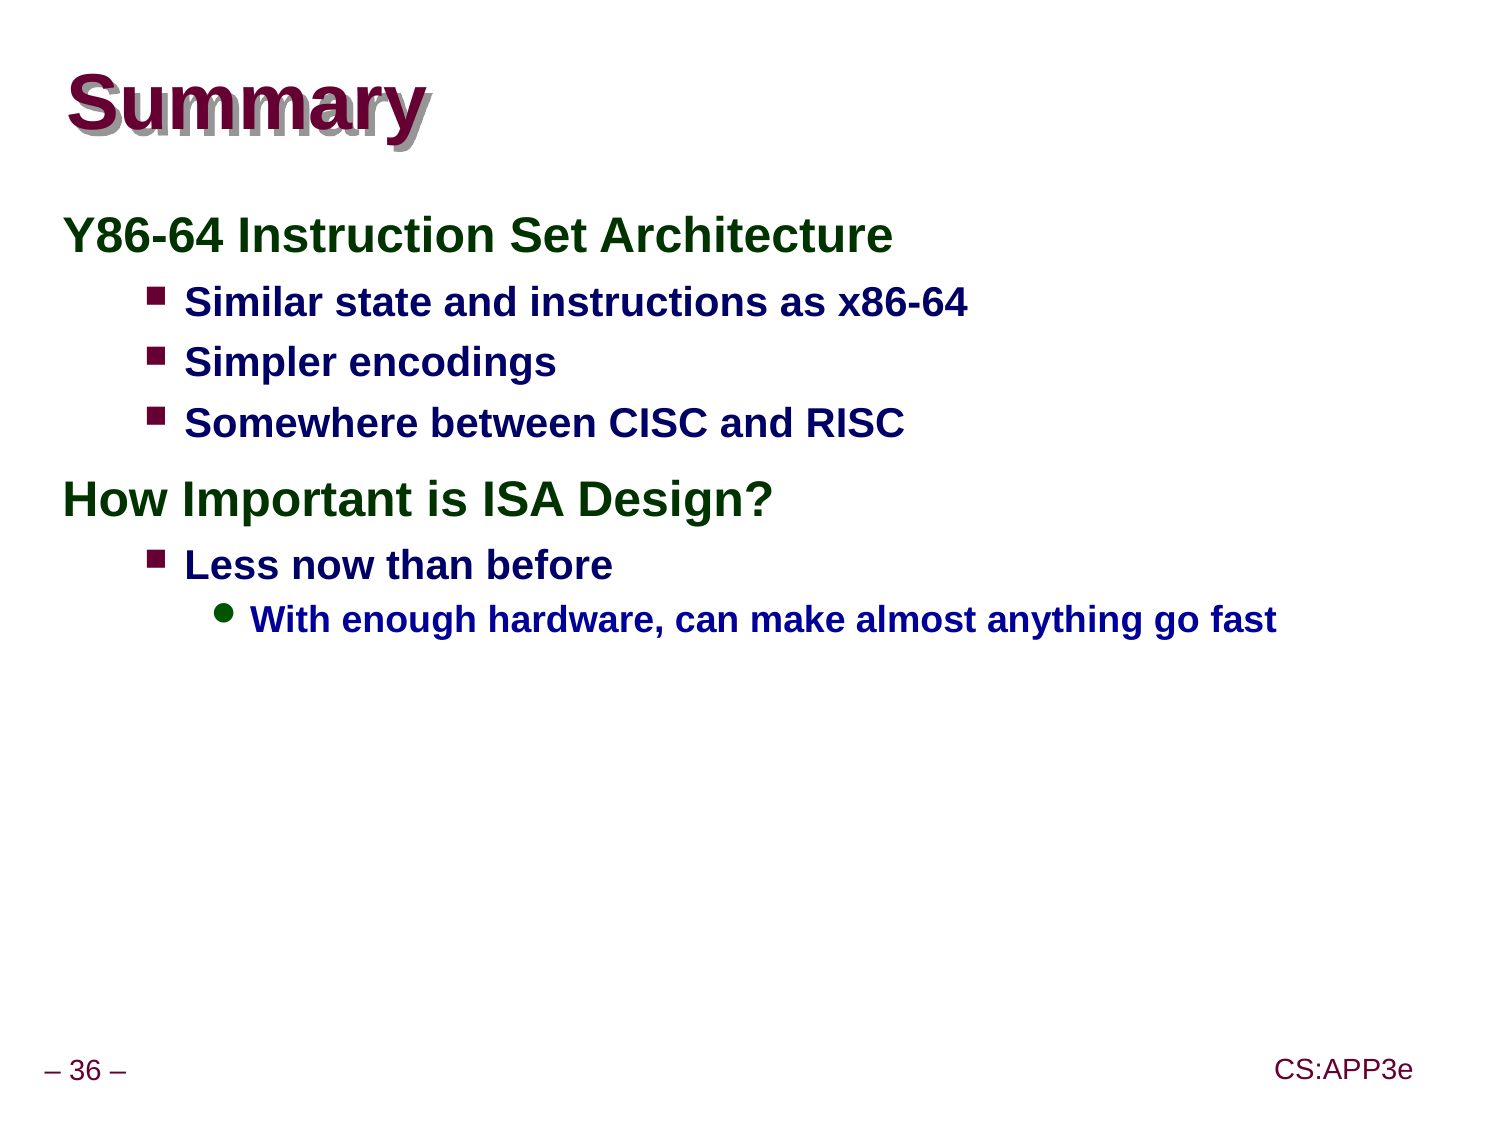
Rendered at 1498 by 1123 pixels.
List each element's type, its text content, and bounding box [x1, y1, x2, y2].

list Y86-64 Instruction Set Architecture Similar state and instructions as x86-64 Simpler encodings Somewhere between CISC and RISC How Important is ISA Design? Less now than before With enough hardware, can make almost anything go fast [47, 199, 1409, 1056]
title Summary [66, 40, 1495, 169]
